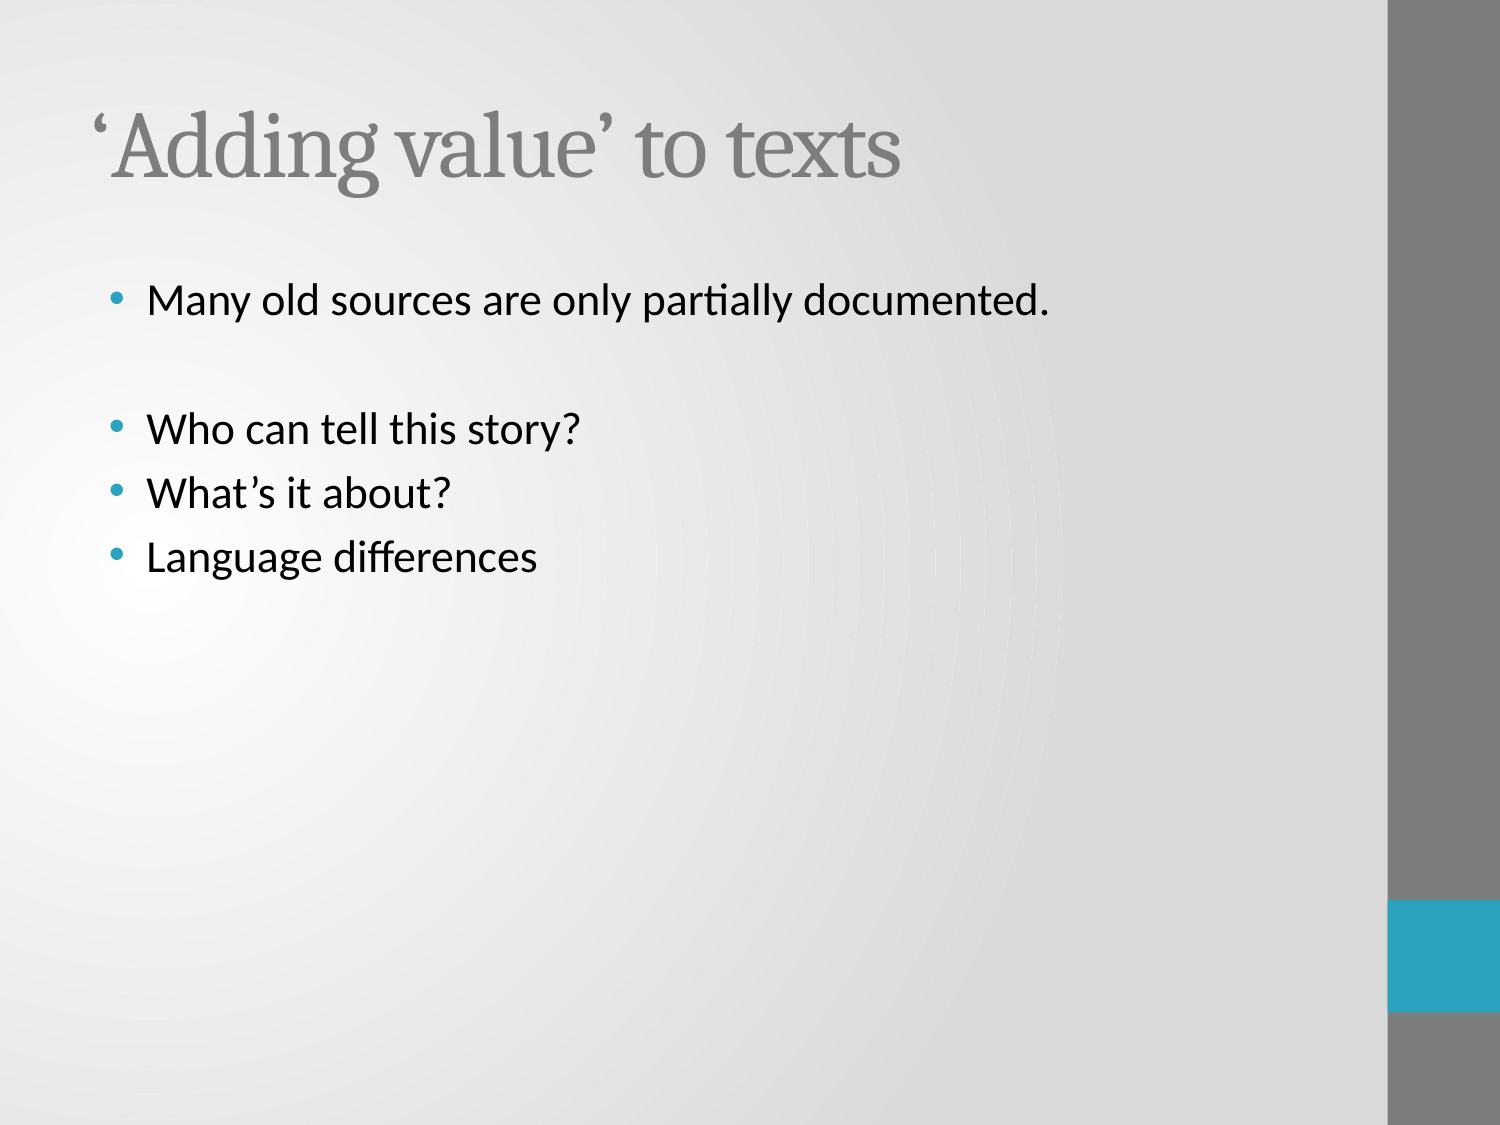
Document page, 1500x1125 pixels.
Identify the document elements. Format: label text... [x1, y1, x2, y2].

title ‘Adding value’ to texts [75, 45, 1325, 233]
list Many old sources are only partially documented. Who can tell this story? What’s it about? Language differences [75, 262, 1325, 1050]
